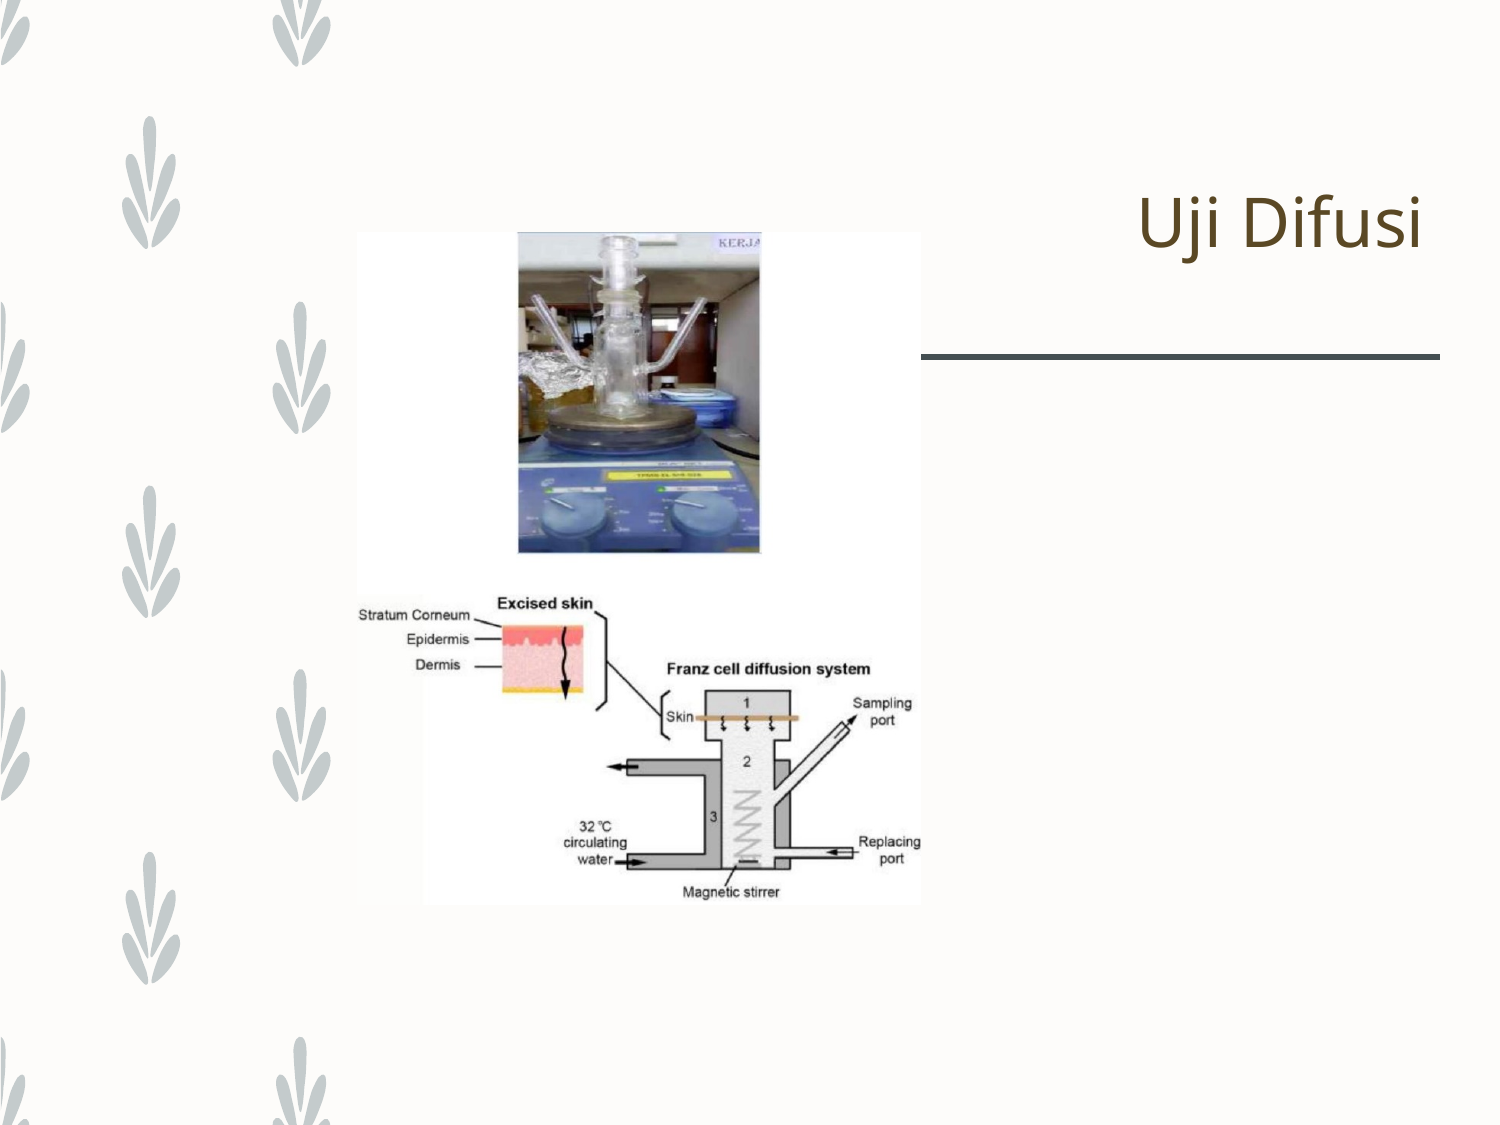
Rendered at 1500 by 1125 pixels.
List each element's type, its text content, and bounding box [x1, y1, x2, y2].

title Uji Difusi [345, 93, 1440, 350]
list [357, 232, 922, 905]
